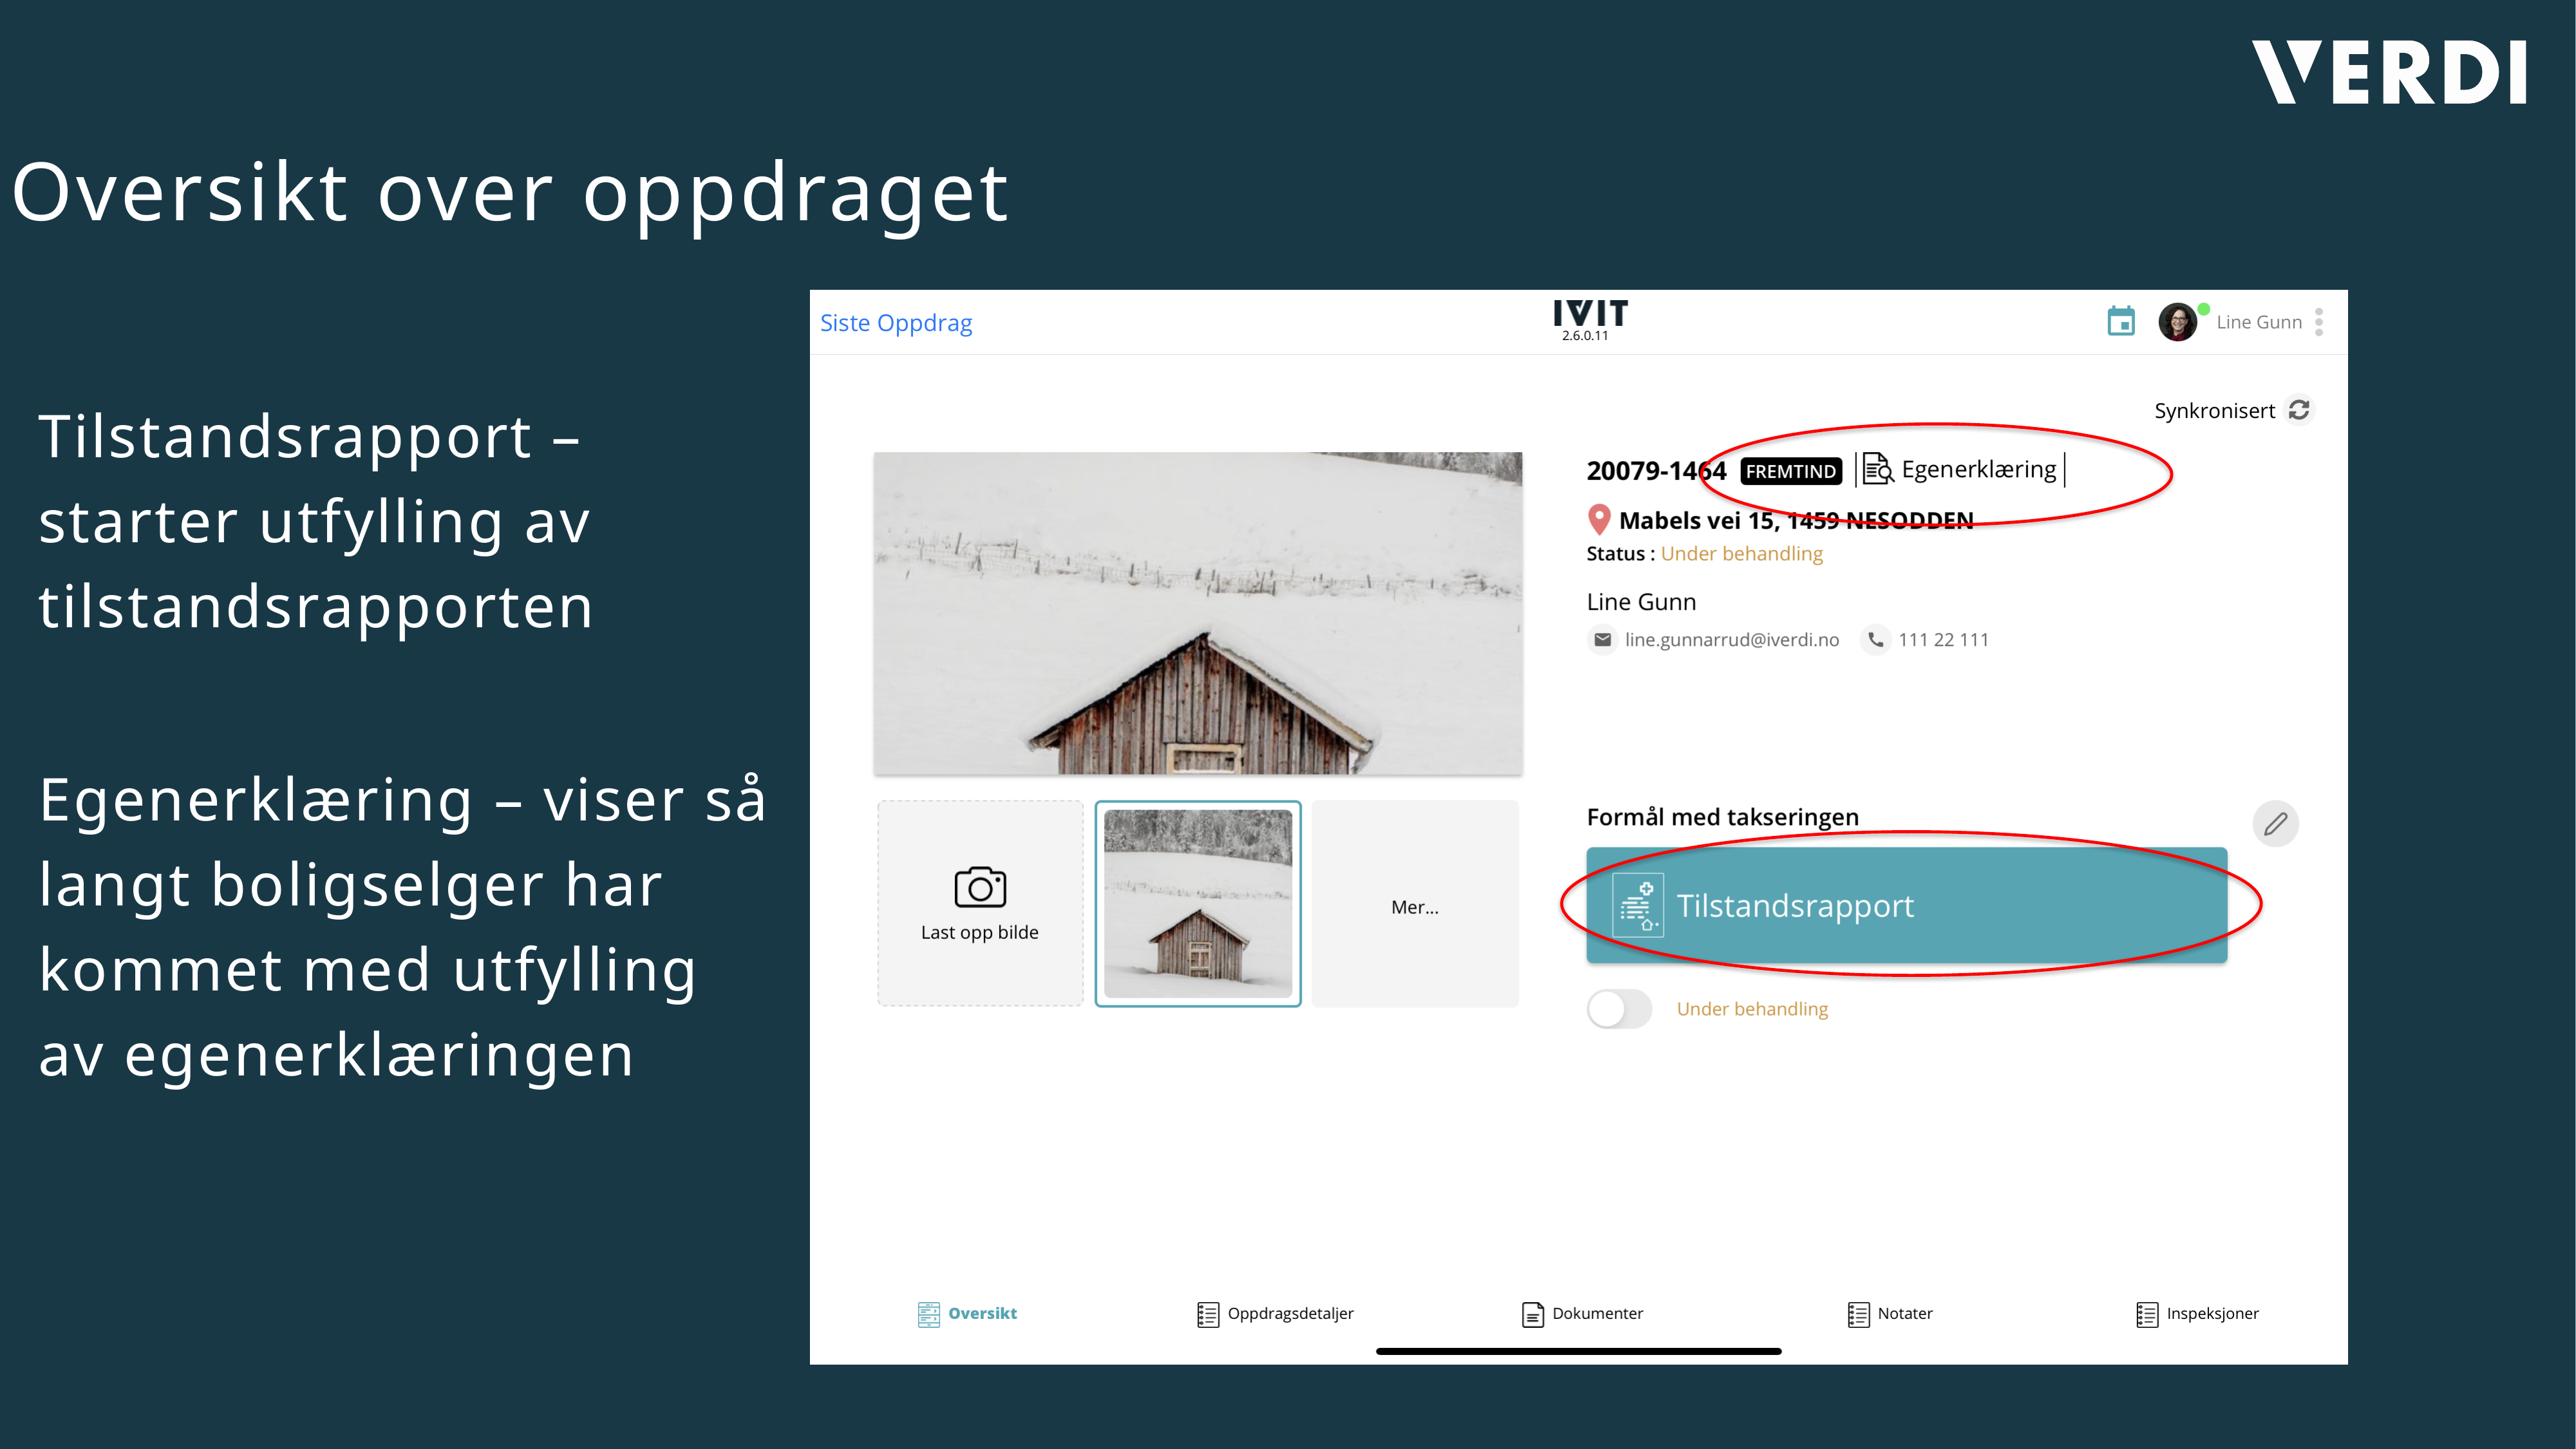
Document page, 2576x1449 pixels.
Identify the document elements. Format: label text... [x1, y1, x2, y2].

picture [2348, 15, 2552, 129]
title Oversikt over oppdraget [0, 0, 2348, 242]
picture [810, 290, 2348, 1365]
list Tilstandsrapport – starter utfylling av tilstandsrapporten Egenerklæring – viser så langt boligselger har kommet med utfylling av egenerklæringen [28, 379, 787, 1146]
